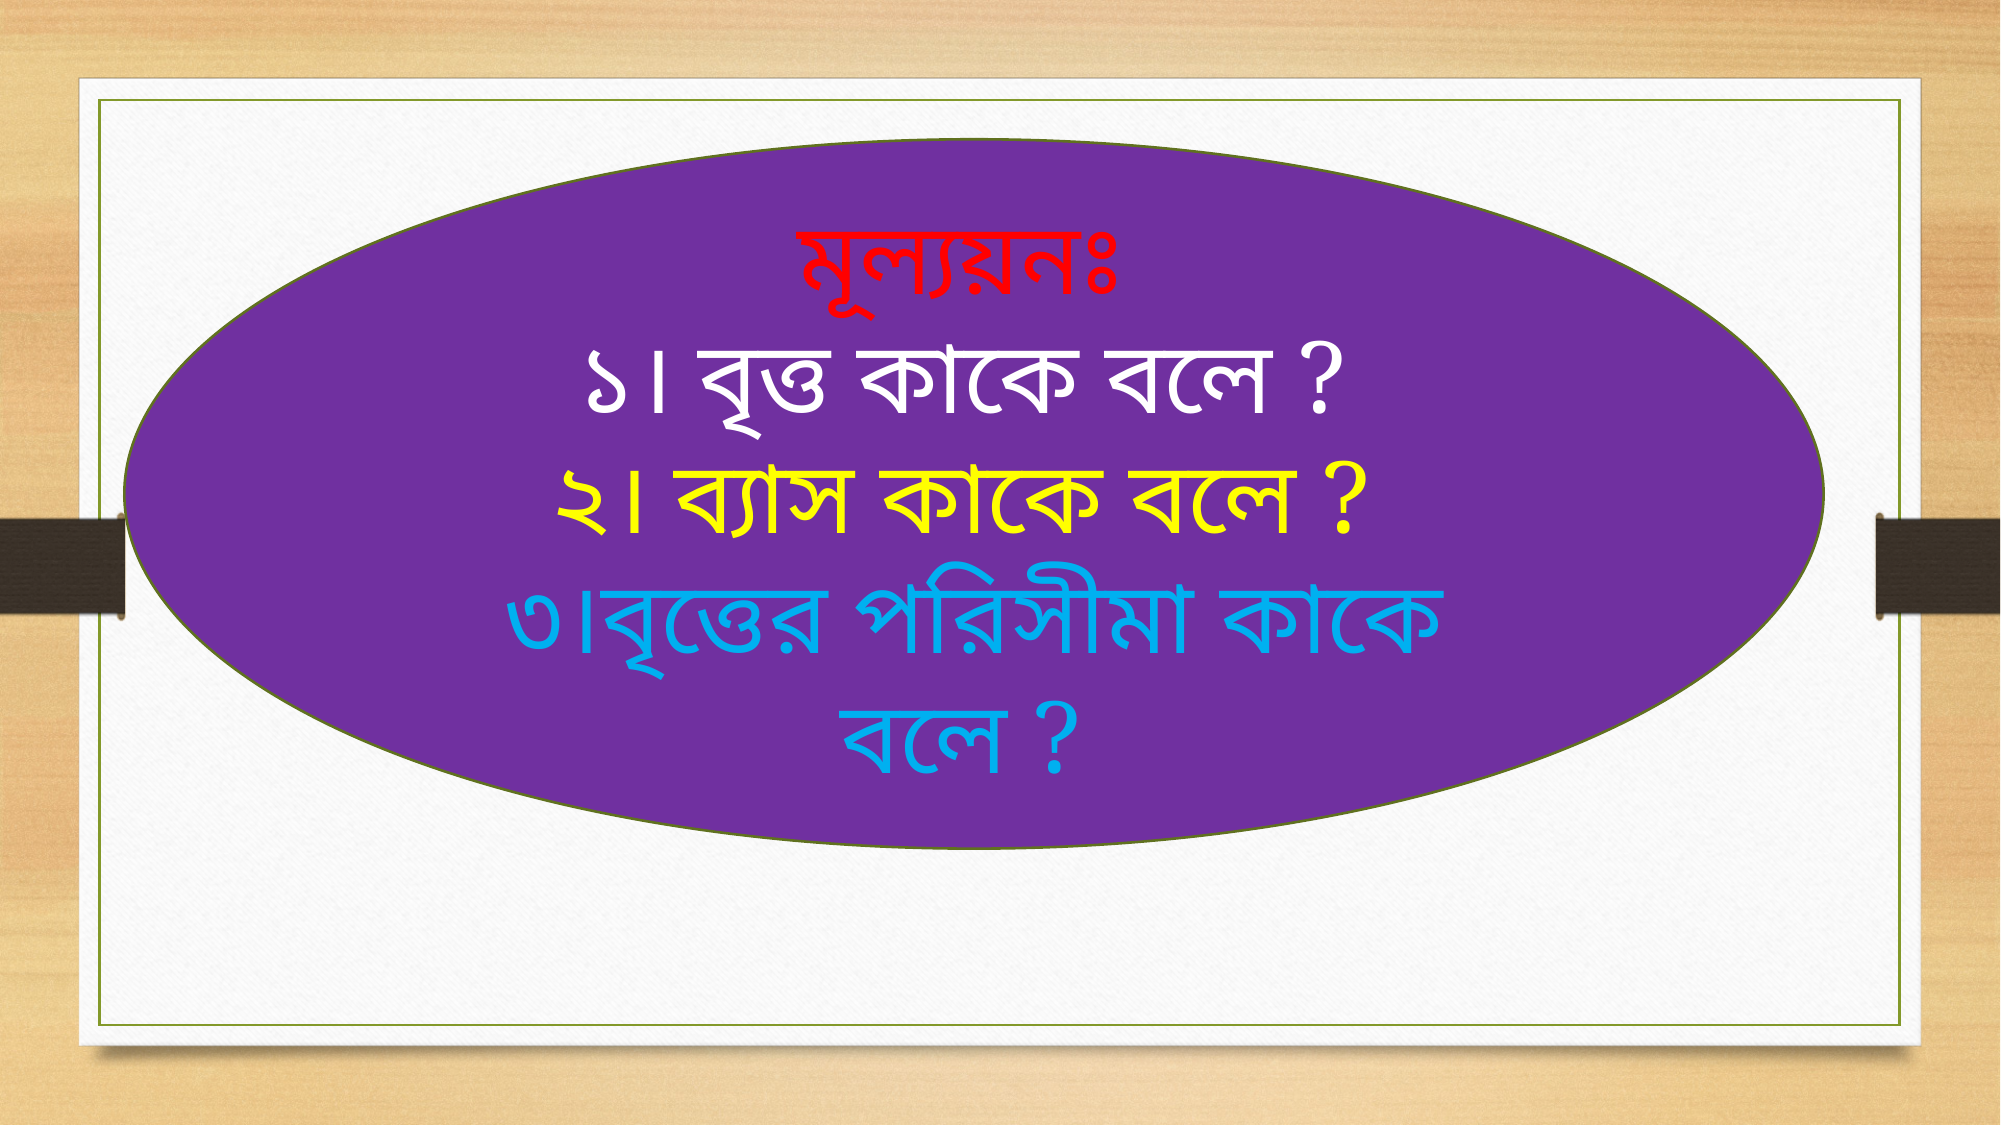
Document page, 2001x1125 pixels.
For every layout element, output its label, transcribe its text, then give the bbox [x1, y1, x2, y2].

text_box মূল্যয়নঃ ১। বৃত্ত কাকে বলে ? ২। ব্যাস কাকে বলে ? ৩।বৃত্তের পরিসীমা কাকে বলে ? [123, 137, 1825, 850]
picture [0, 0, 2001, 1125]
